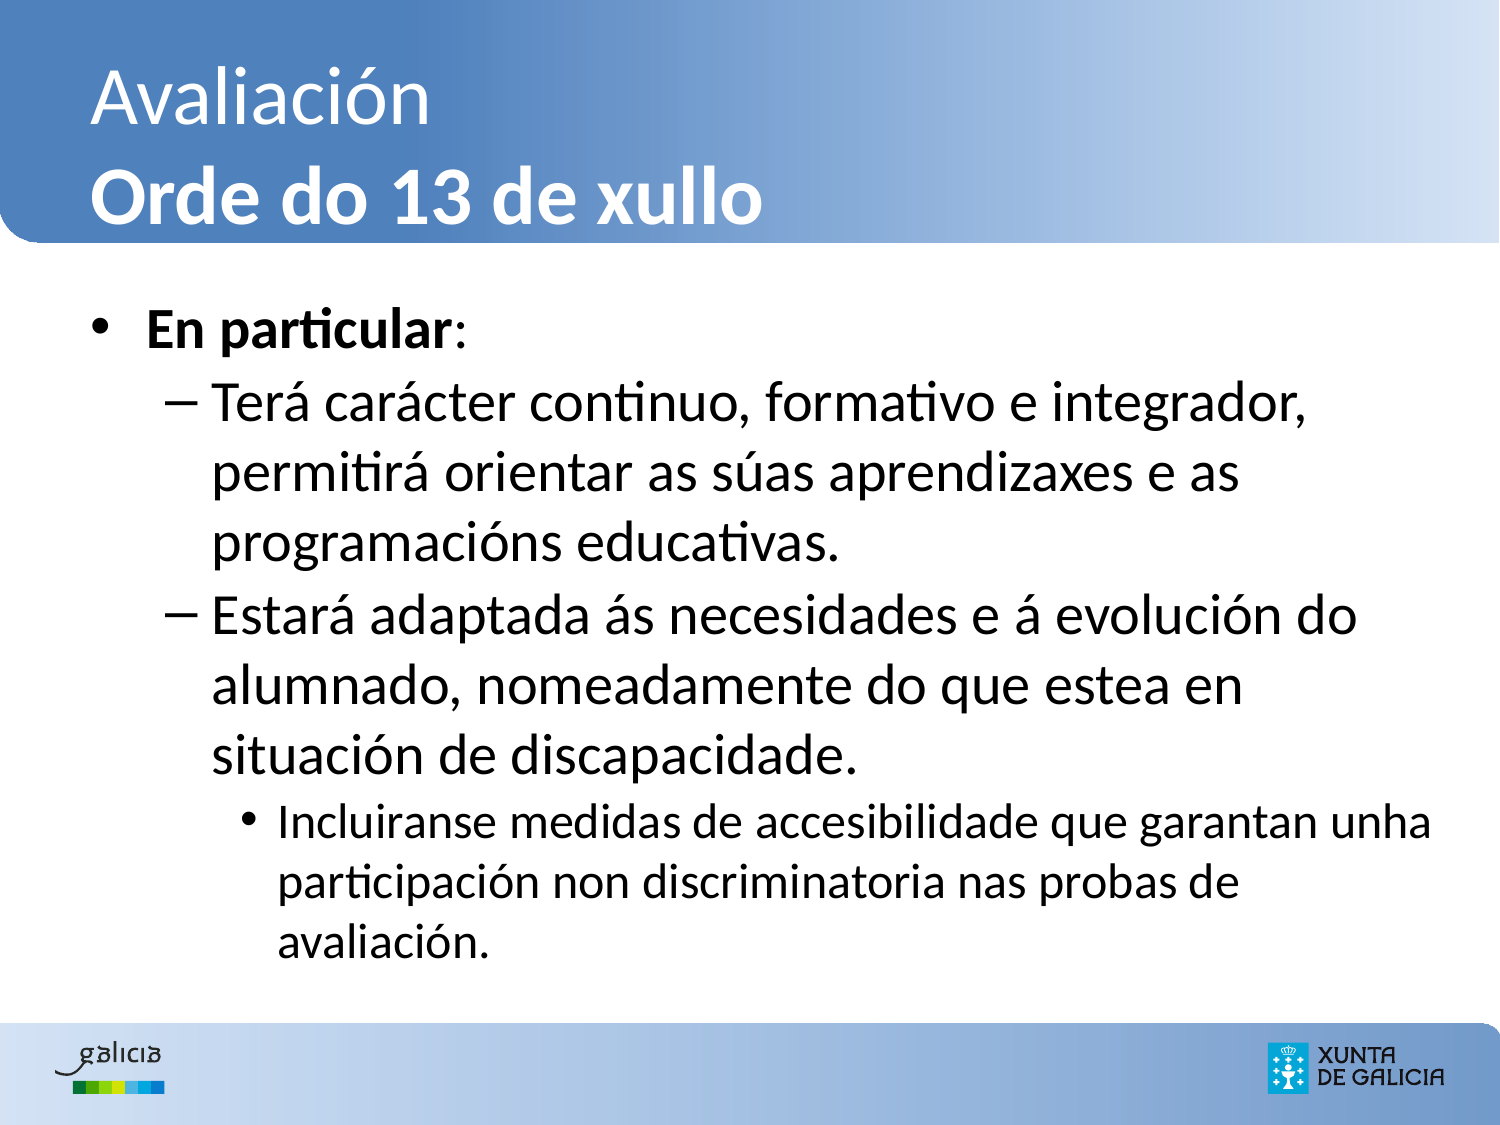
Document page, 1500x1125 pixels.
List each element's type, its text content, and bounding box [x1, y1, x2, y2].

title Avaliación Orde do 13 de xullo [74, 37, 1426, 245]
list En particular: Terá carácter continuo, formativo e integrador, permitirá orientar as súas aprendizaxes e as programacións educativas. Estará adaptada ás necesidades e á evolución do alumnado, nomeadamente do que estea en situación de discapacidade. Incluiranse medidas de accesibilidade que garantan unha participación non discriminatoria nas probas de avaliación. [74, 282, 1471, 1026]
